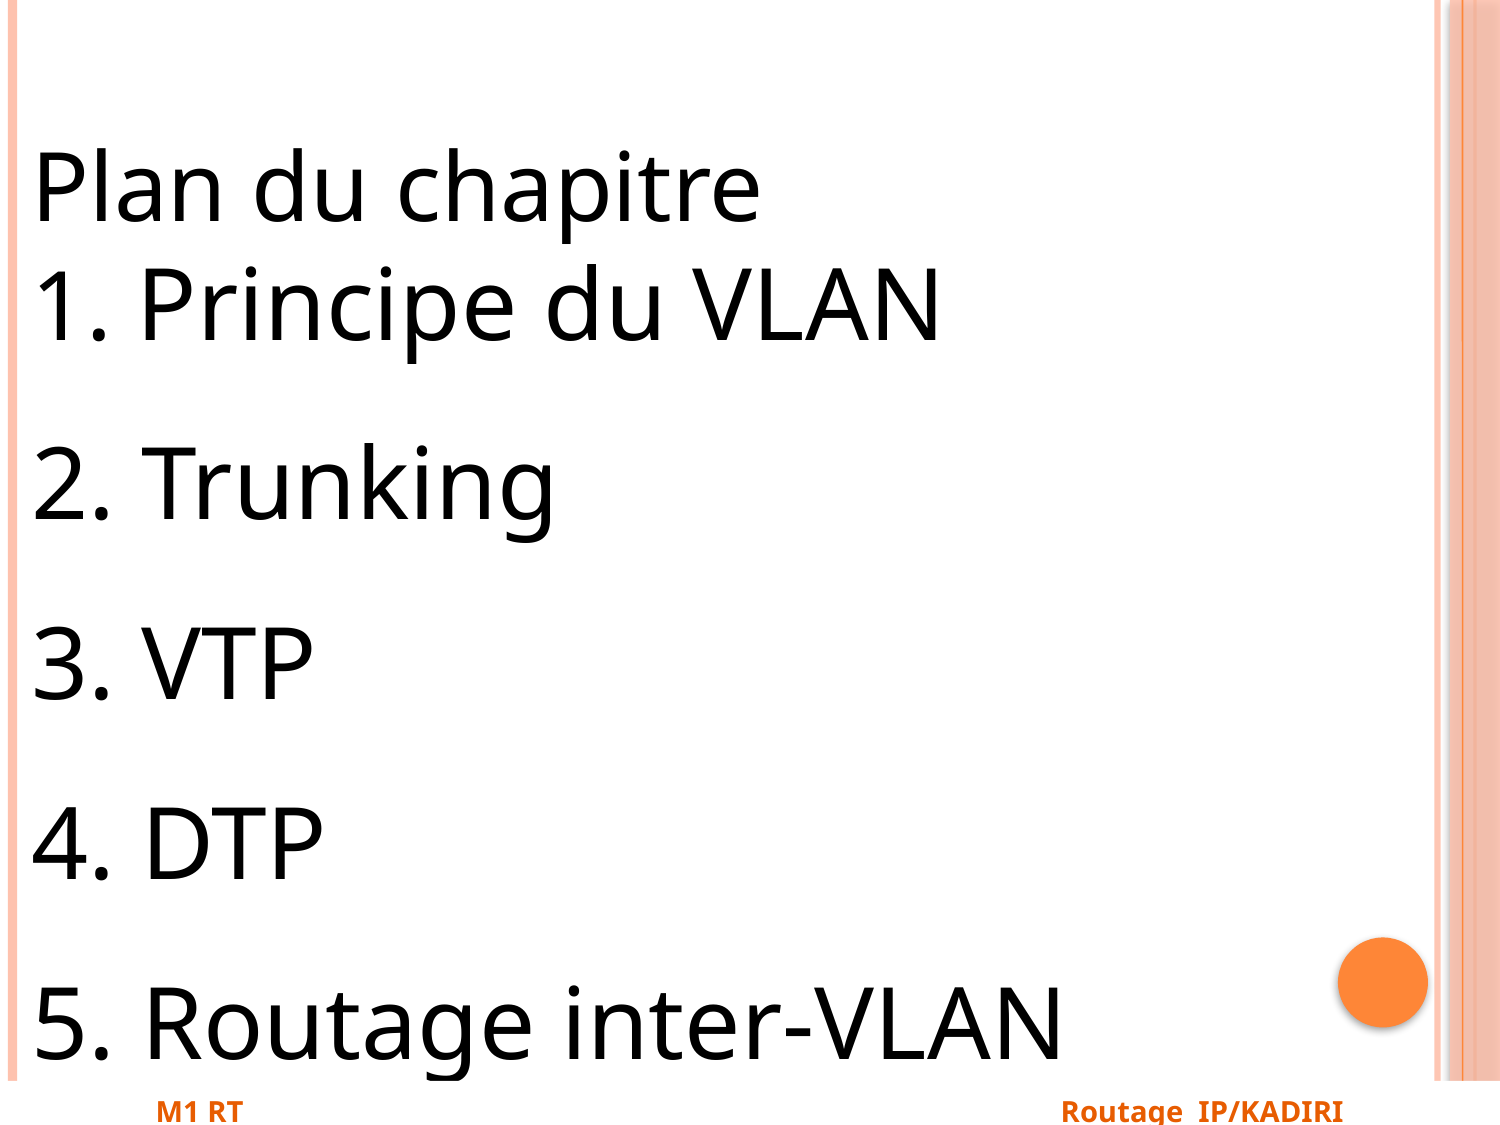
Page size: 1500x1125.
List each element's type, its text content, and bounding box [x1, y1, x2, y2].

text_box M1 RT Routage IP/KADIRI [0, 1080, 1500, 1125]
text_box Plan du chapitre 1. Principe du VLAN 2. Trunking 3. VTP 4. DTP 5. Routage inter-VLAN [16, 562, 1500, 713]
